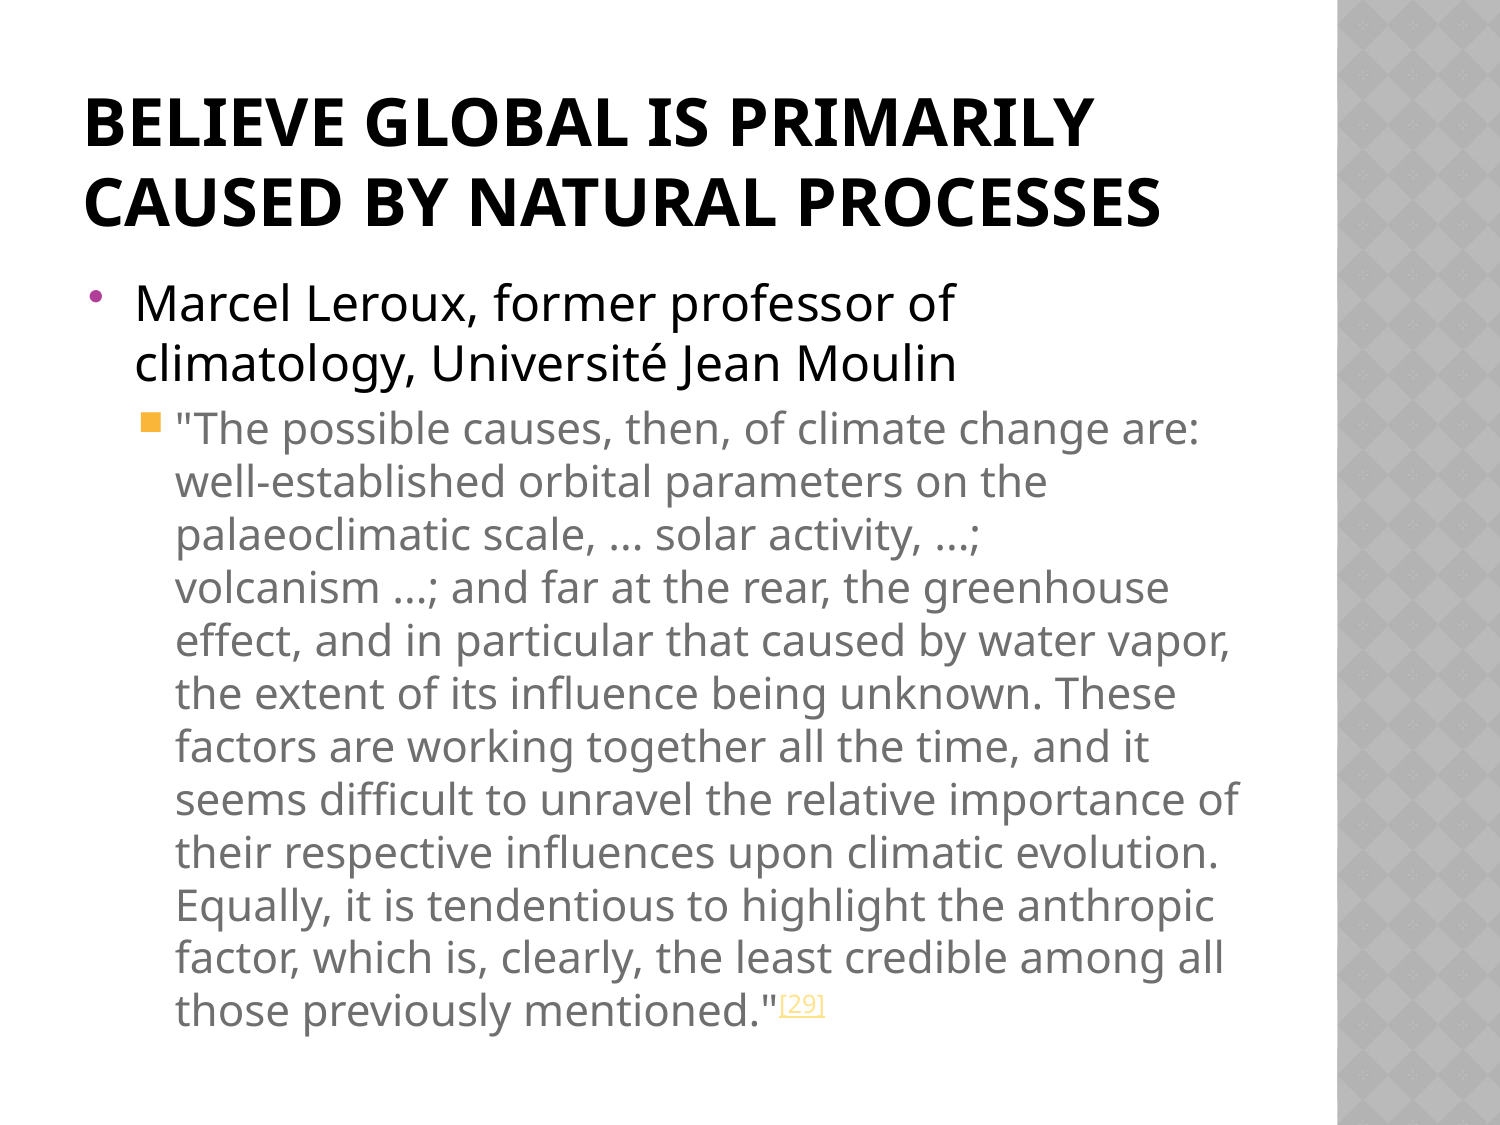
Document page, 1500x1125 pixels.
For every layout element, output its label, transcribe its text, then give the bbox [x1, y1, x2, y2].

list Marcel Leroux, former professor of climatology, Université Jean Moulin "The possible causes, then, of climate change are: well-established orbital parameters on the palaeoclimatic scale, ... solar activity, ...; volcanism ...; and far at the rear, the greenhouse effect, and in particular that caused by water vapor, the extent of its influence being unknown. These factors are working together all the time, and it seems difficult to unravel the relative importance of their respective influences upon climatic evolution. Equally, it is tendentious to highlight the anthropic factor, which is, clearly, the least credible among all those previously mentioned."[29] [75, 264, 1263, 1059]
title Believe Global is primarily caused by natural processes [75, 52, 1263, 240]
